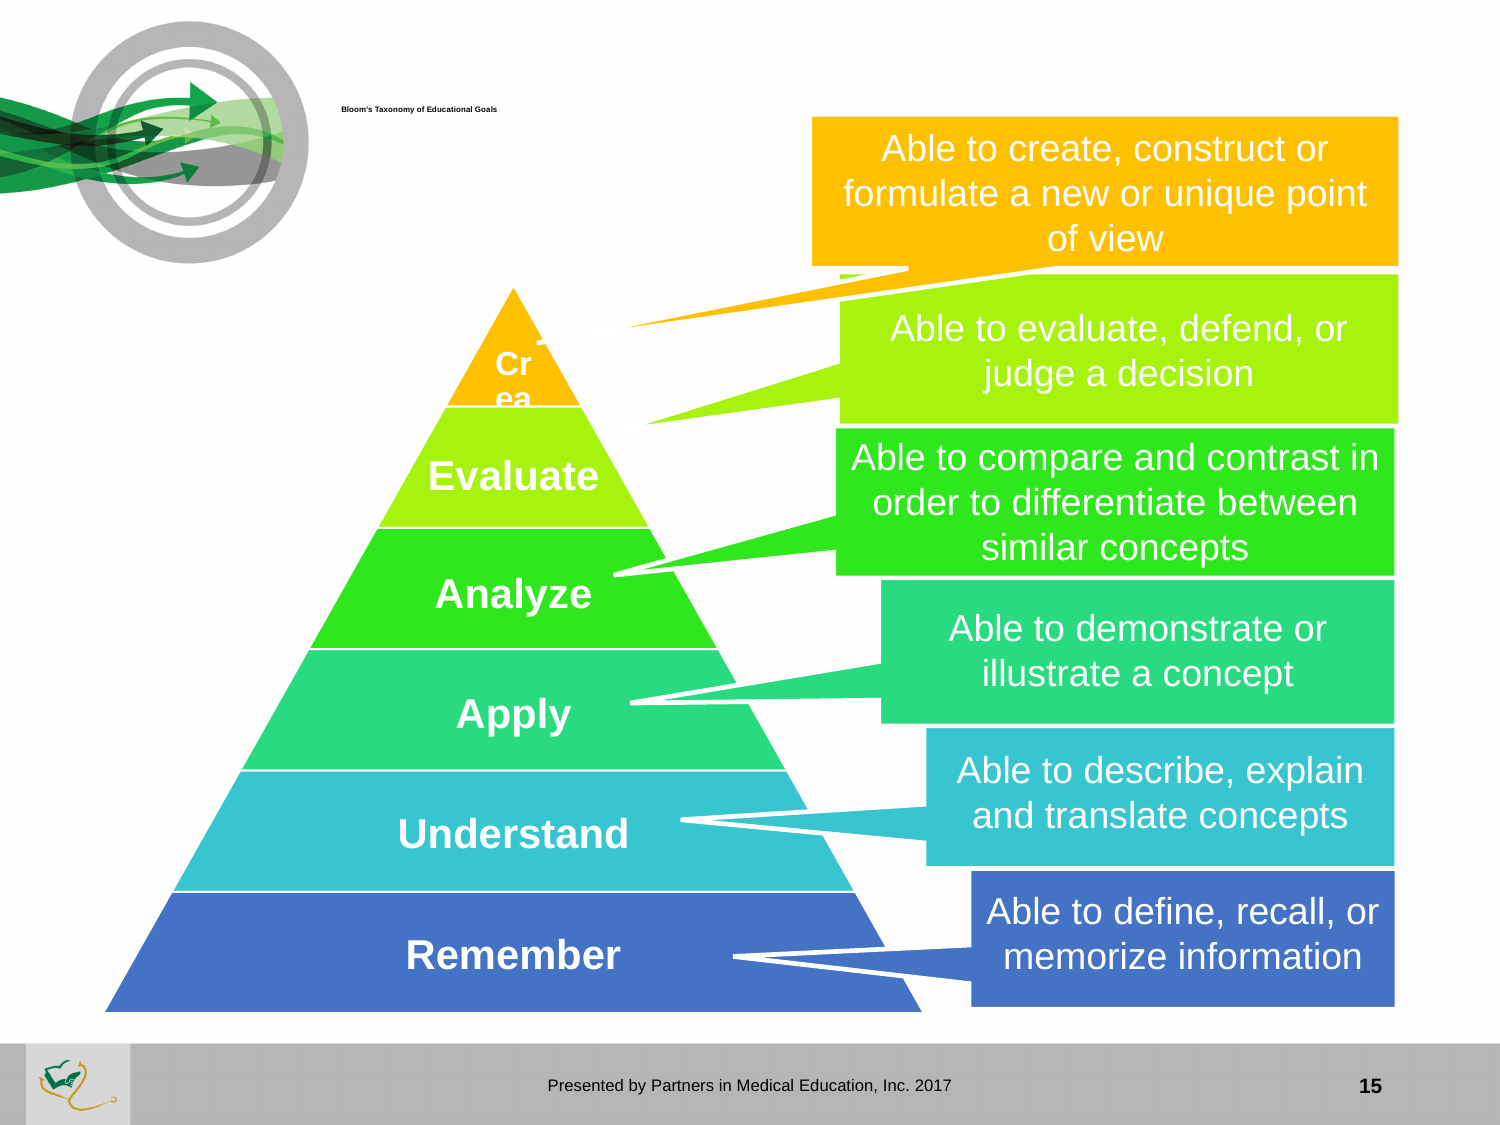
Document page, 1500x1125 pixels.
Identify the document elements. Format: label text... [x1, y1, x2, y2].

slide_number 15 [1059, 1055, 1397, 1116]
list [103, 285, 924, 1014]
text_box Able to evaluate, defend, or judge a decision [924, 270, 1402, 428]
footer Presented by Partners in Medical Education, Inc. 2017 [496, 1055, 1004, 1116]
text_box Able to create, construct or formulate a new or unique point of view [808, 113, 1402, 289]
title Bloom’s Taxonomy of Educational Goals [326, 98, 1459, 123]
text_box Able to define, recall, or memorize information [924, 870, 1398, 1011]
picture [0, 0, 1500, 1125]
text_box Able to describe, explain and translate concepts [924, 727, 1398, 870]
text_box Able to demonstrate or illustrate a concept [924, 579, 1398, 727]
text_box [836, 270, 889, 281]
text_box Able to compare and contrast in order to differentiate between similar concepts [924, 428, 1398, 579]
